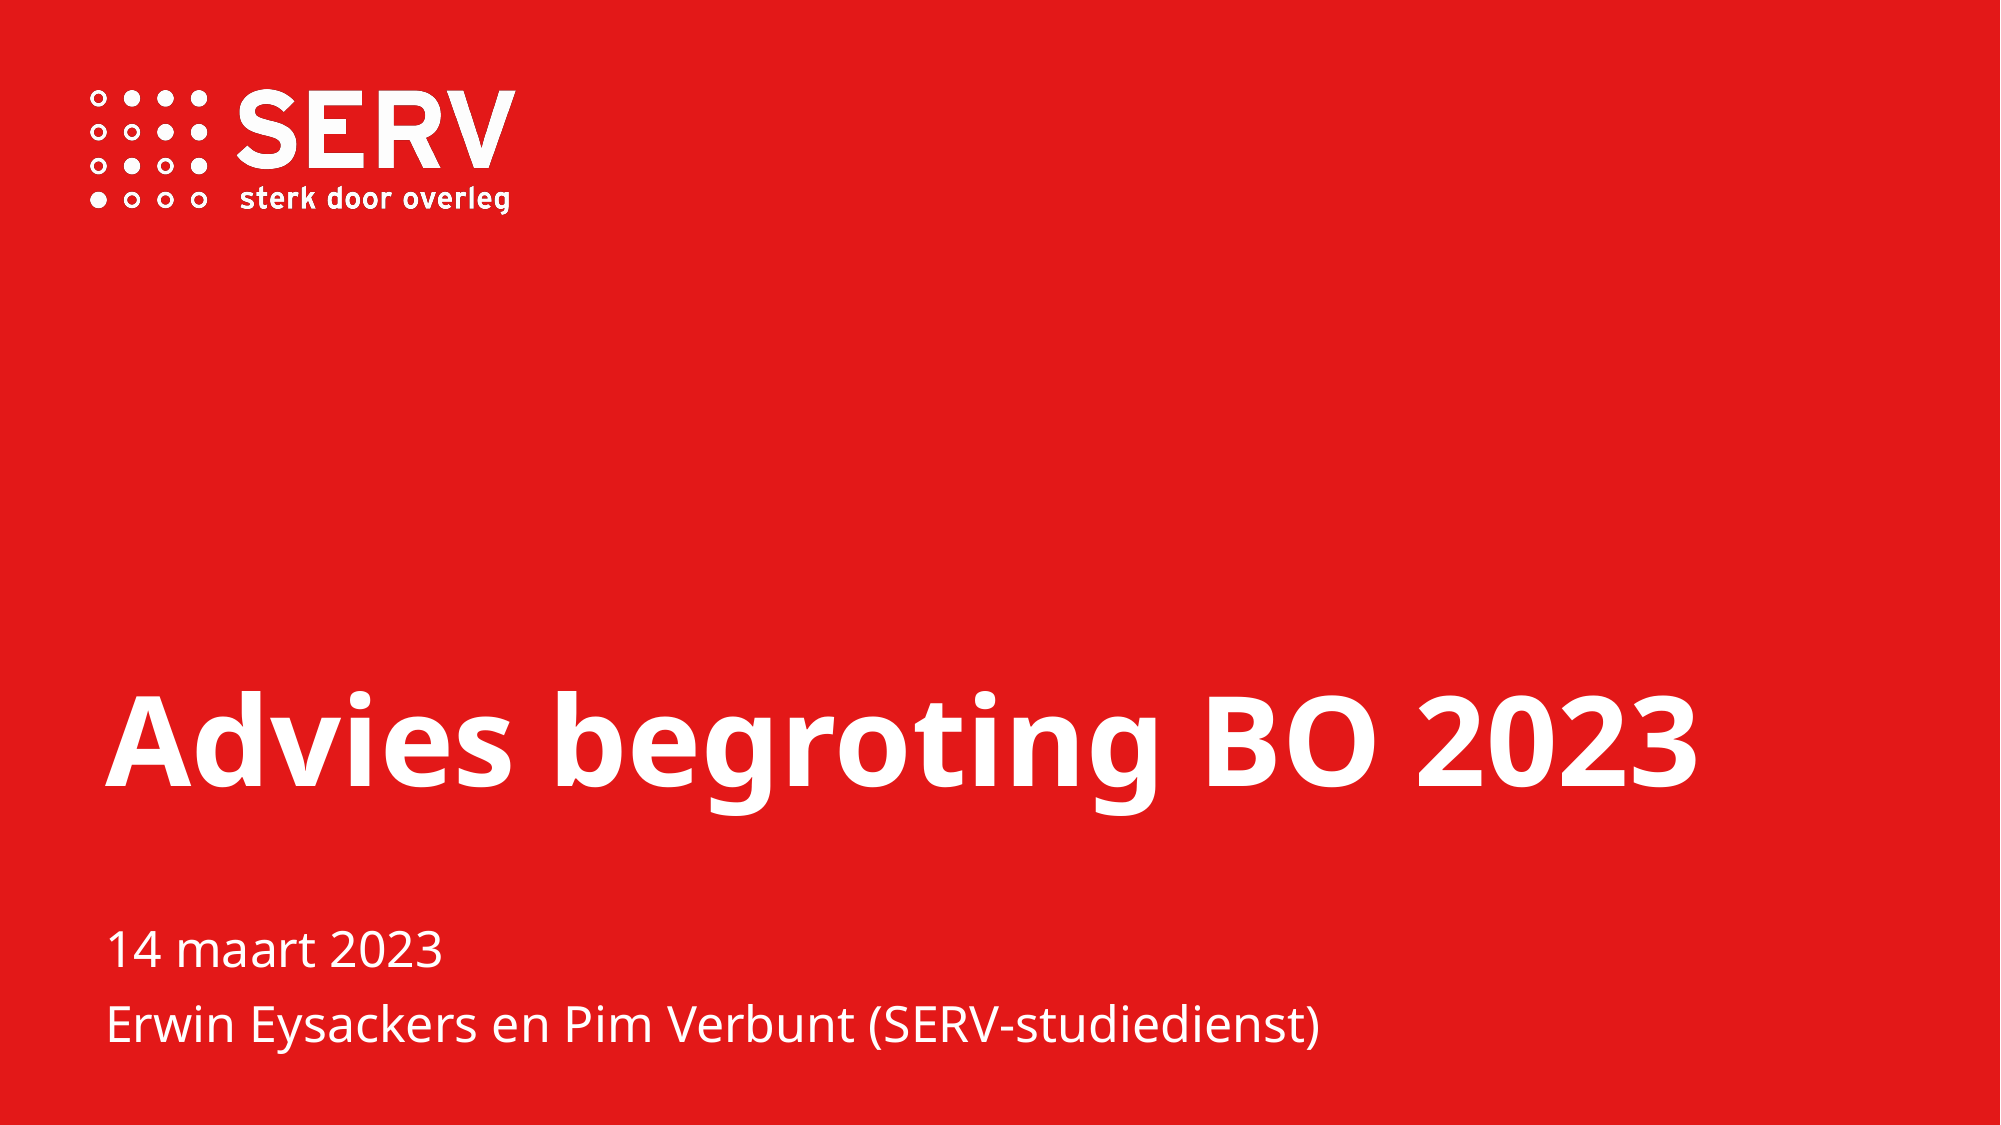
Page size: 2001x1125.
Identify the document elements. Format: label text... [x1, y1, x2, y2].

title Advies begroting BO 2023 [90, 583, 1743, 821]
picture [90, 89, 516, 215]
subtitle 14 maart 2023 Erwin Eysackers en Pim Verbunt (SERV-studiedienst) [90, 836, 1743, 1036]
